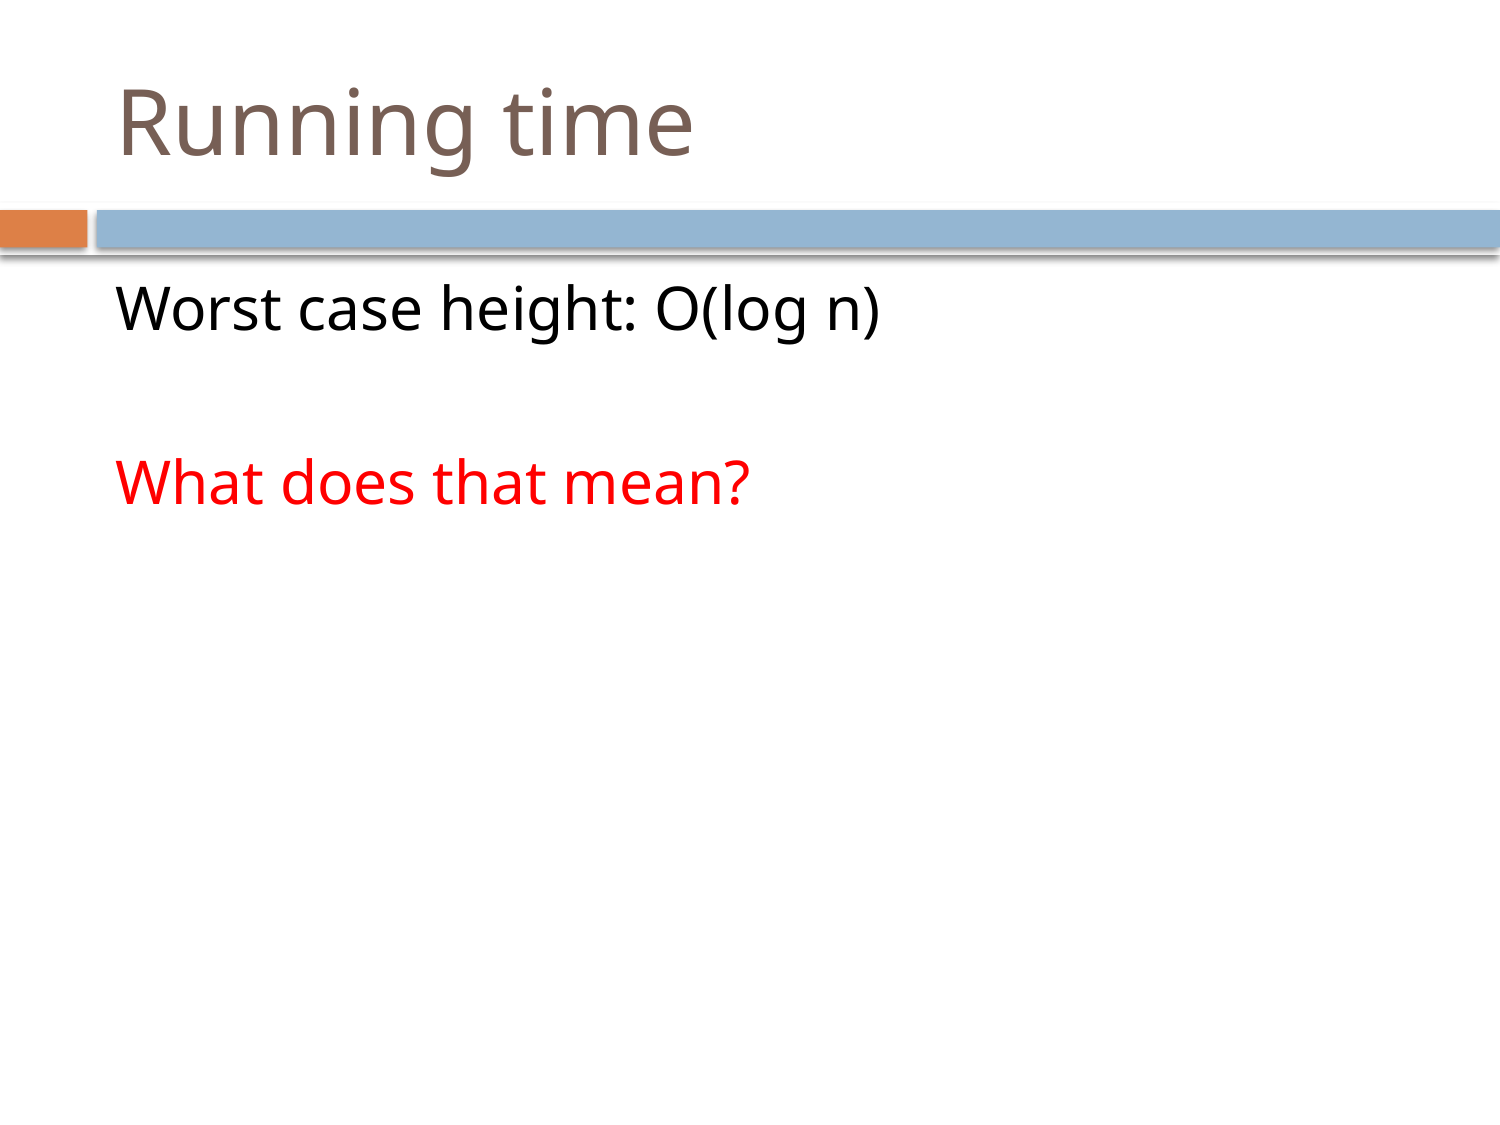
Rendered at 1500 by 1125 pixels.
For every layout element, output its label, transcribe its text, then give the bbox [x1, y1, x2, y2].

list Worst case height: O(log n) What does that mean? [100, 262, 1438, 1000]
title Running time [100, 37, 1438, 200]
